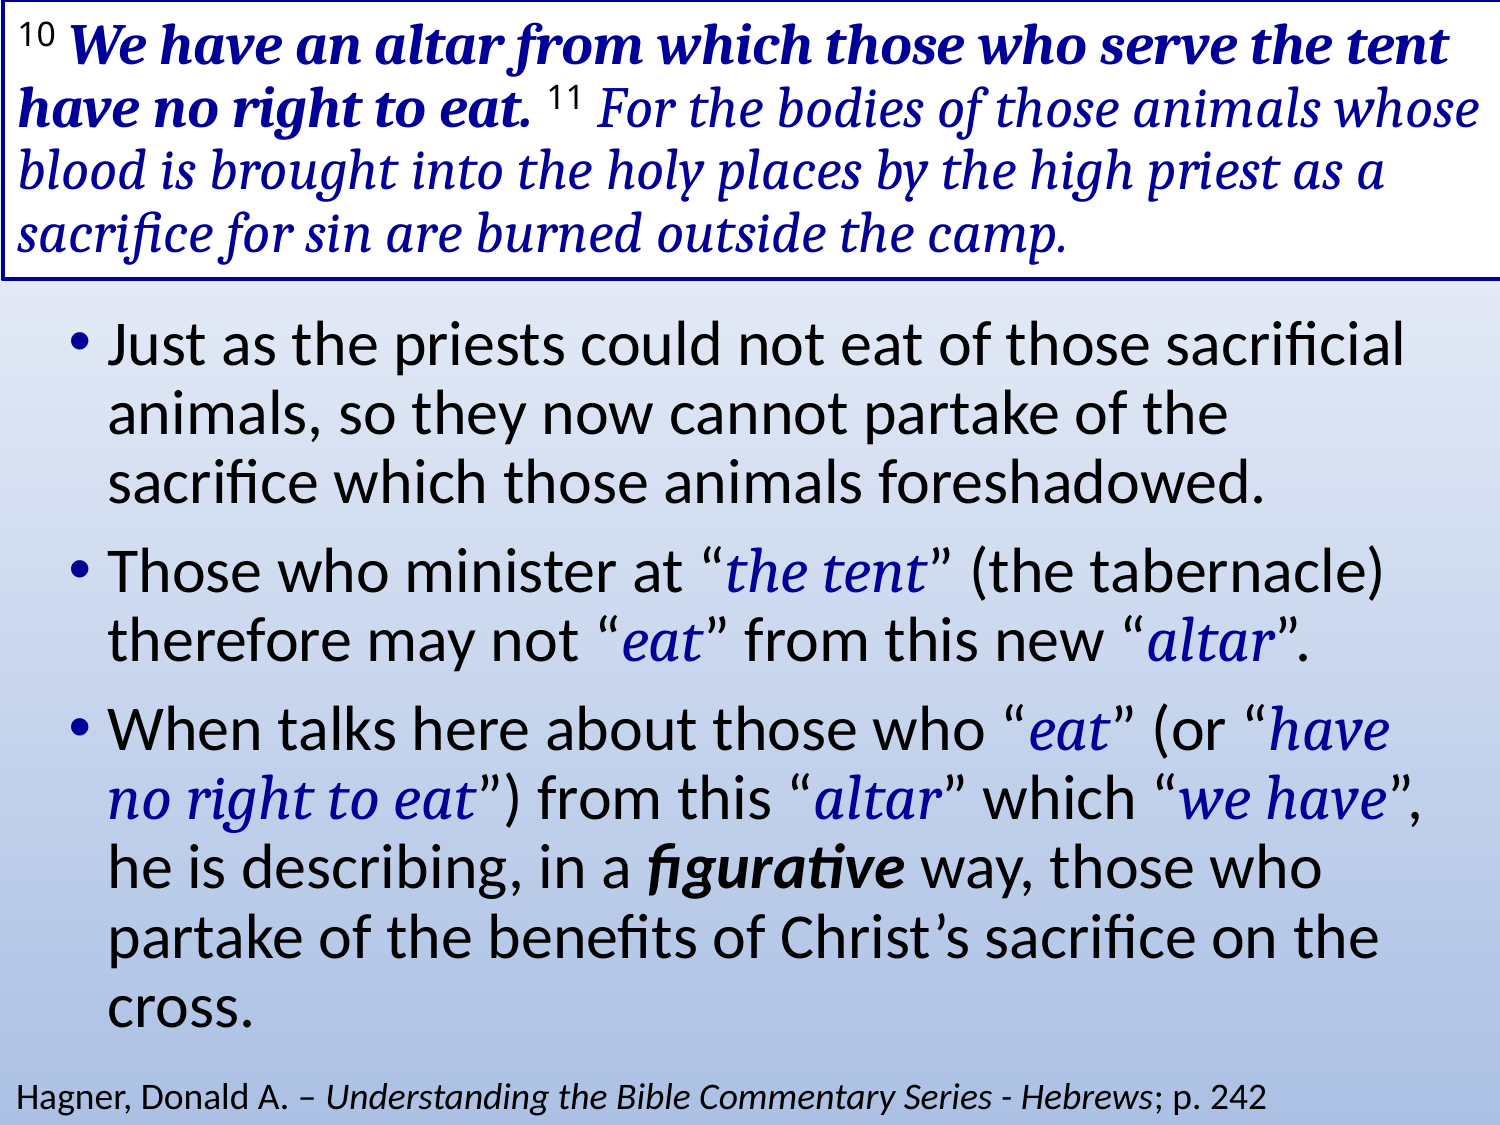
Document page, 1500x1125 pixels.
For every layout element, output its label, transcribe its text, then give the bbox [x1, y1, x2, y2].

title 10 We have an altar from which those who serve the tent have no right to eat. 11 For the bodies of those animals whose blood is brought into the holy places by the high priest as a sacrifice for sin are burned outside the camp. [2, 0, 1500, 280]
list Just as the priests could not eat of those sacrificial animals, so they now cannot partake of the sacrifice which those animals foreshadowed. Those who minister at “the tent” (the tabernacle) therefore may not “eat” from this new “altar”. When talks here about those who “eat” (or “have no right to eat”) from this “altar” which “we have”, he is describing, in a figurative way, those who partake of the benefits of Christ’s sacrifice on the cross. [53, 302, 1450, 1054]
text_box Hagner, Donald A. – Understanding the Bible Commentary Series - Hebrews; p. 242 [1, 1064, 1500, 1125]
